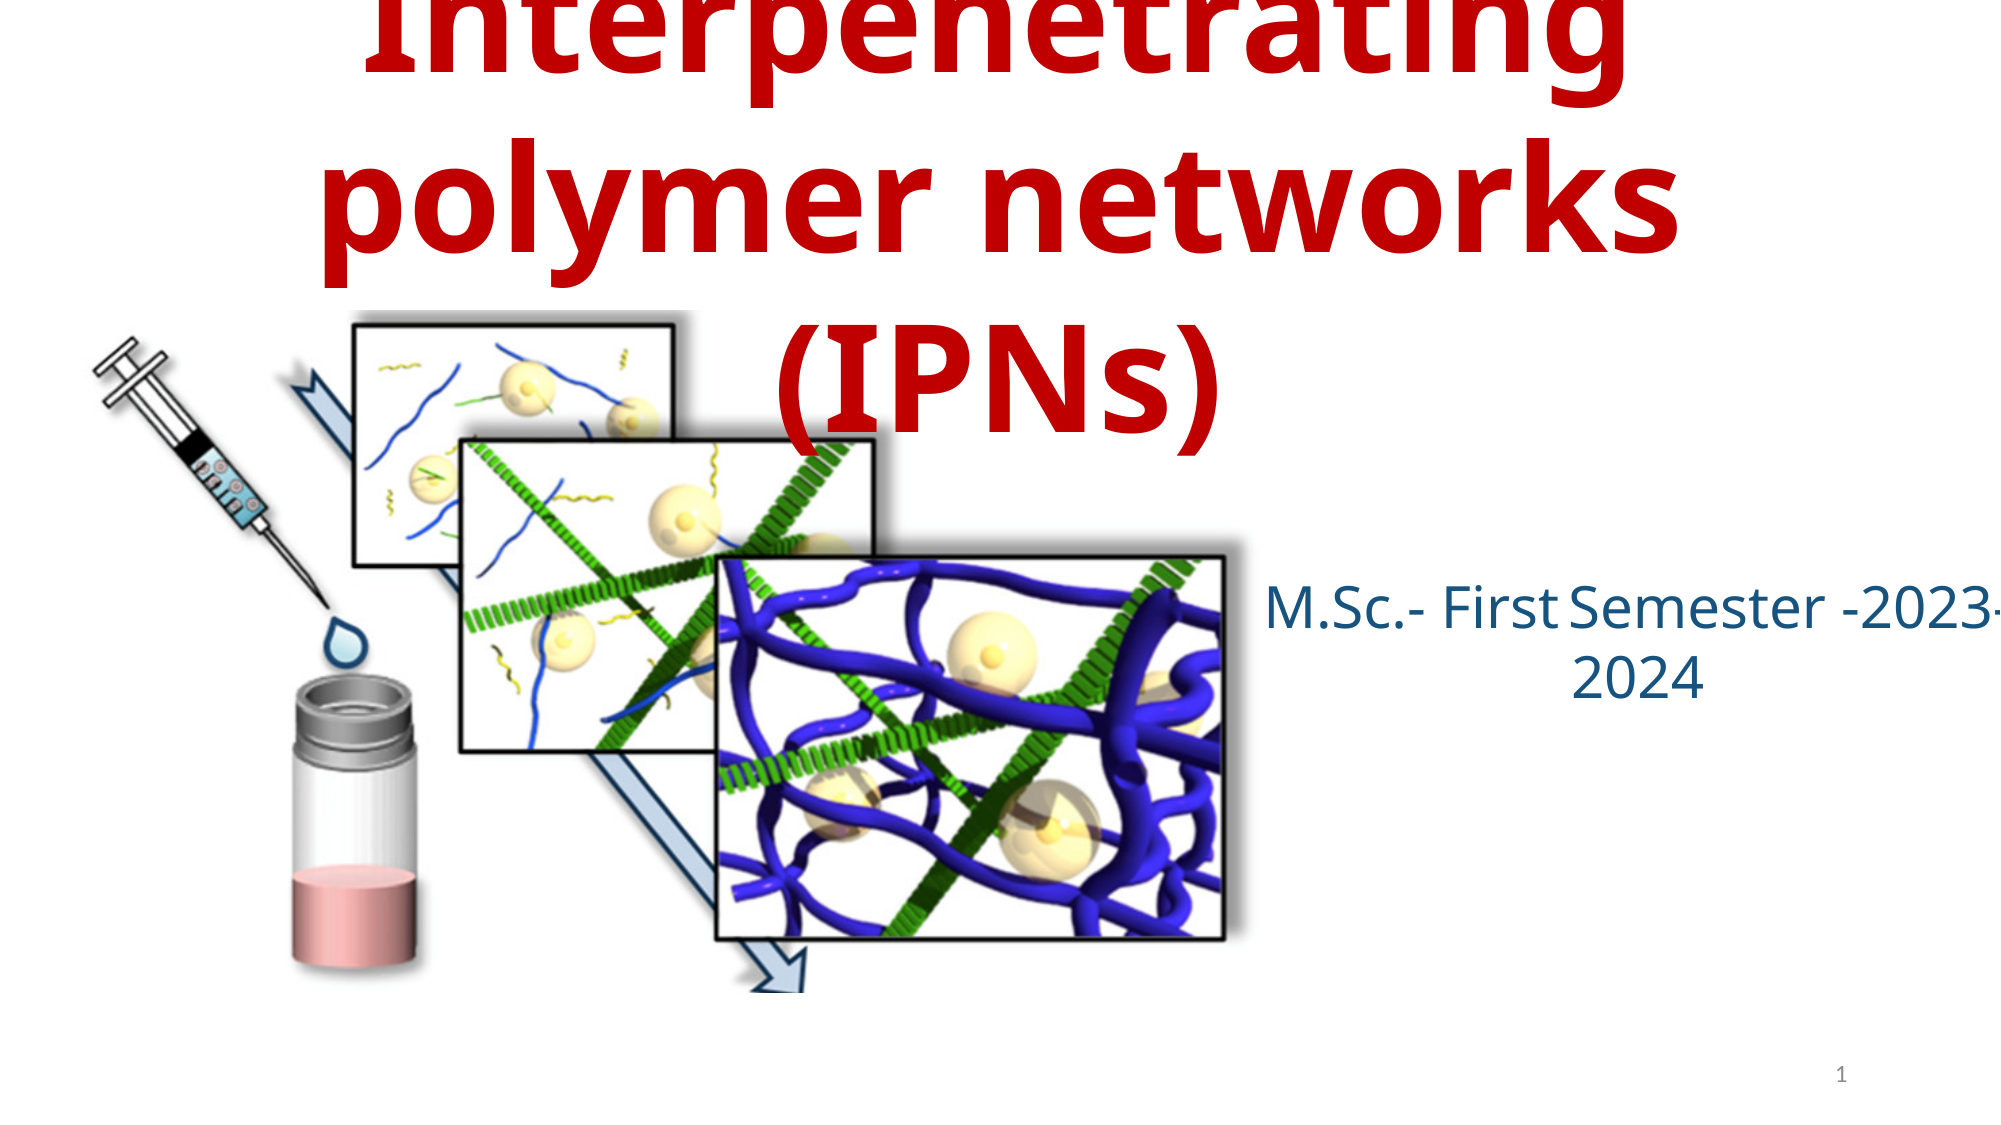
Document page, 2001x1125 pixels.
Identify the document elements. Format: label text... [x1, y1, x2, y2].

slide_number 1 [1412, 1042, 1863, 1103]
text_box Interpenetrating polymer networks (IPNs) [74, 155, 1923, 229]
picture [0, 310, 1293, 993]
text_box M.Sc.- First Semester -2023-2024 [1293, 562, 2000, 718]
